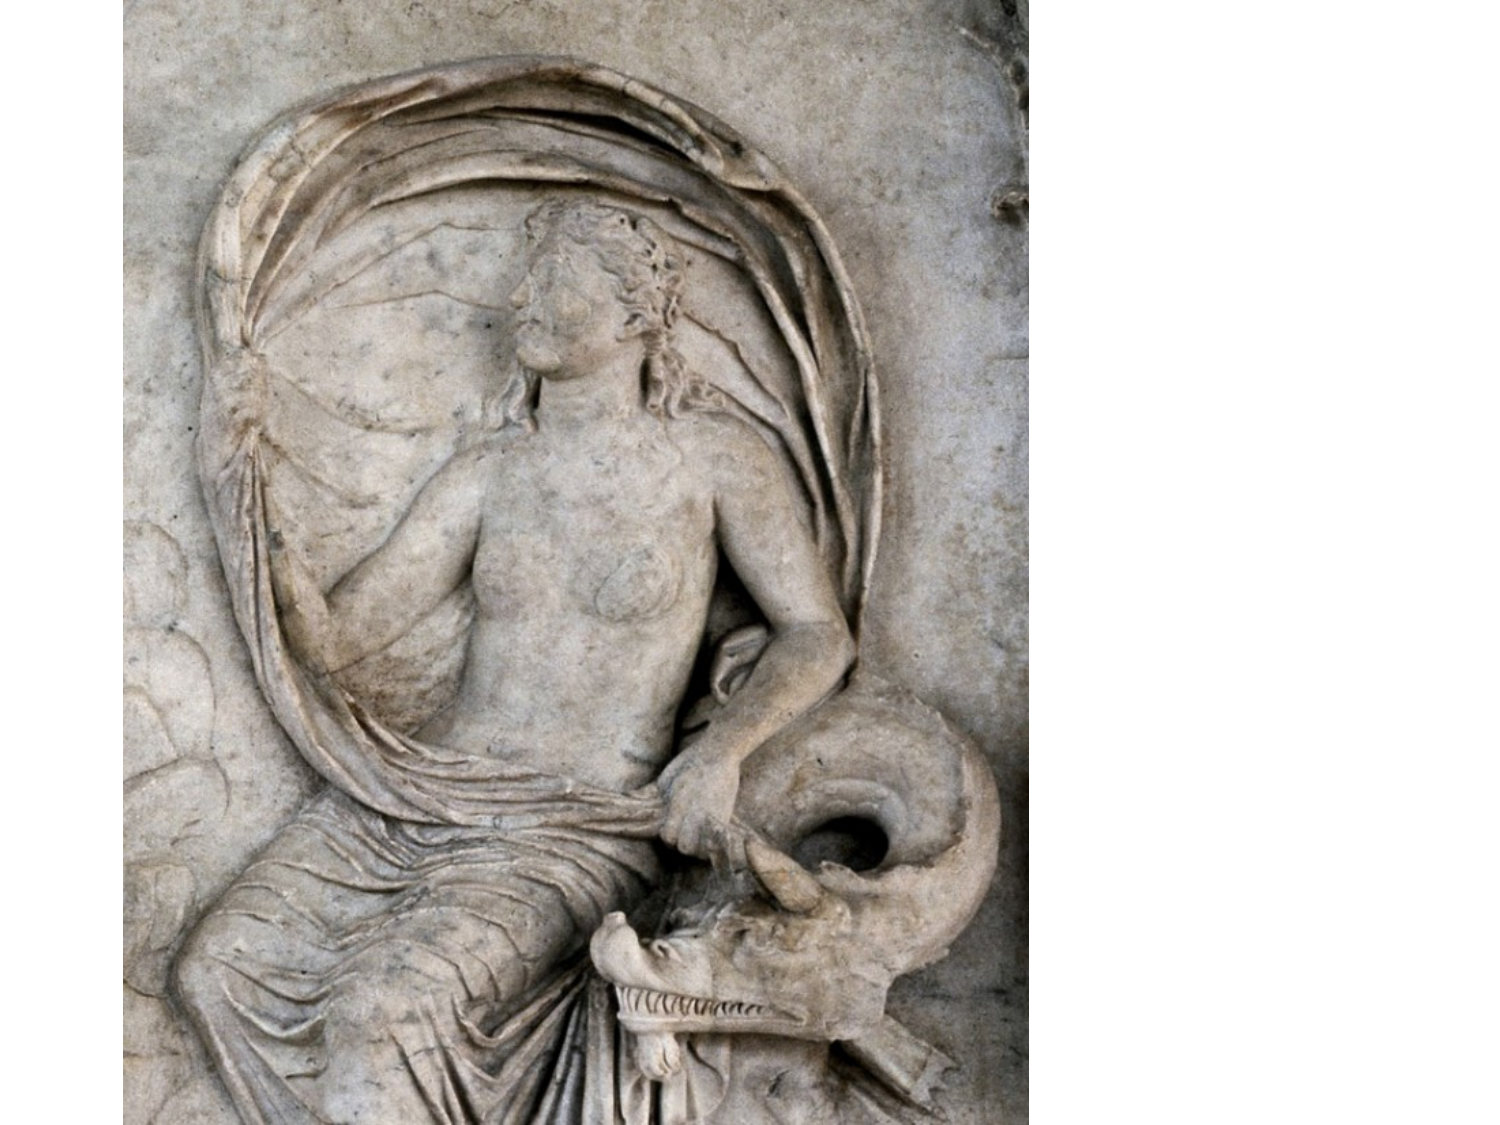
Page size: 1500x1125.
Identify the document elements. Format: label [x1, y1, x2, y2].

list [123, 0, 1029, 1125]
